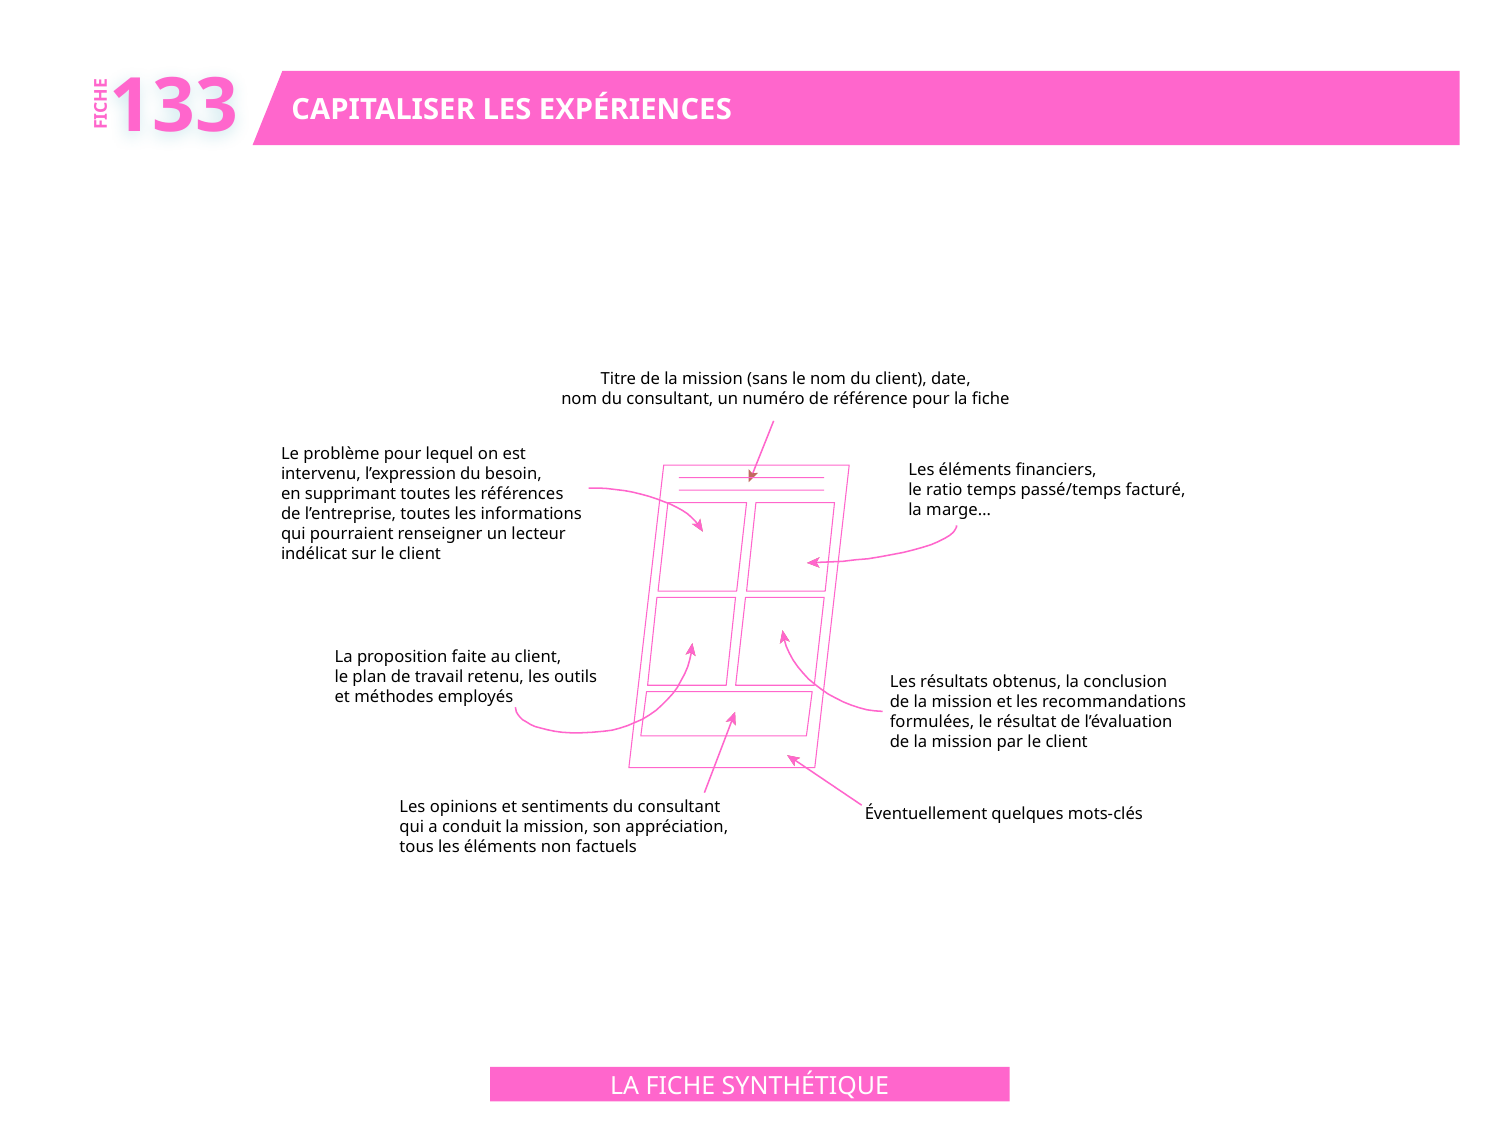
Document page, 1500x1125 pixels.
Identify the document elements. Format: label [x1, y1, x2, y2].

text_box [889, 670, 1187, 751]
text_box [490, 1066, 1010, 1102]
text_box [281, 442, 583, 563]
text_box [399, 795, 729, 856]
text_box [334, 420, 957, 806]
text_box [81, 42, 1500, 188]
text_box [561, 368, 1011, 409]
text_box [864, 803, 1144, 824]
text_box [908, 458, 1186, 519]
